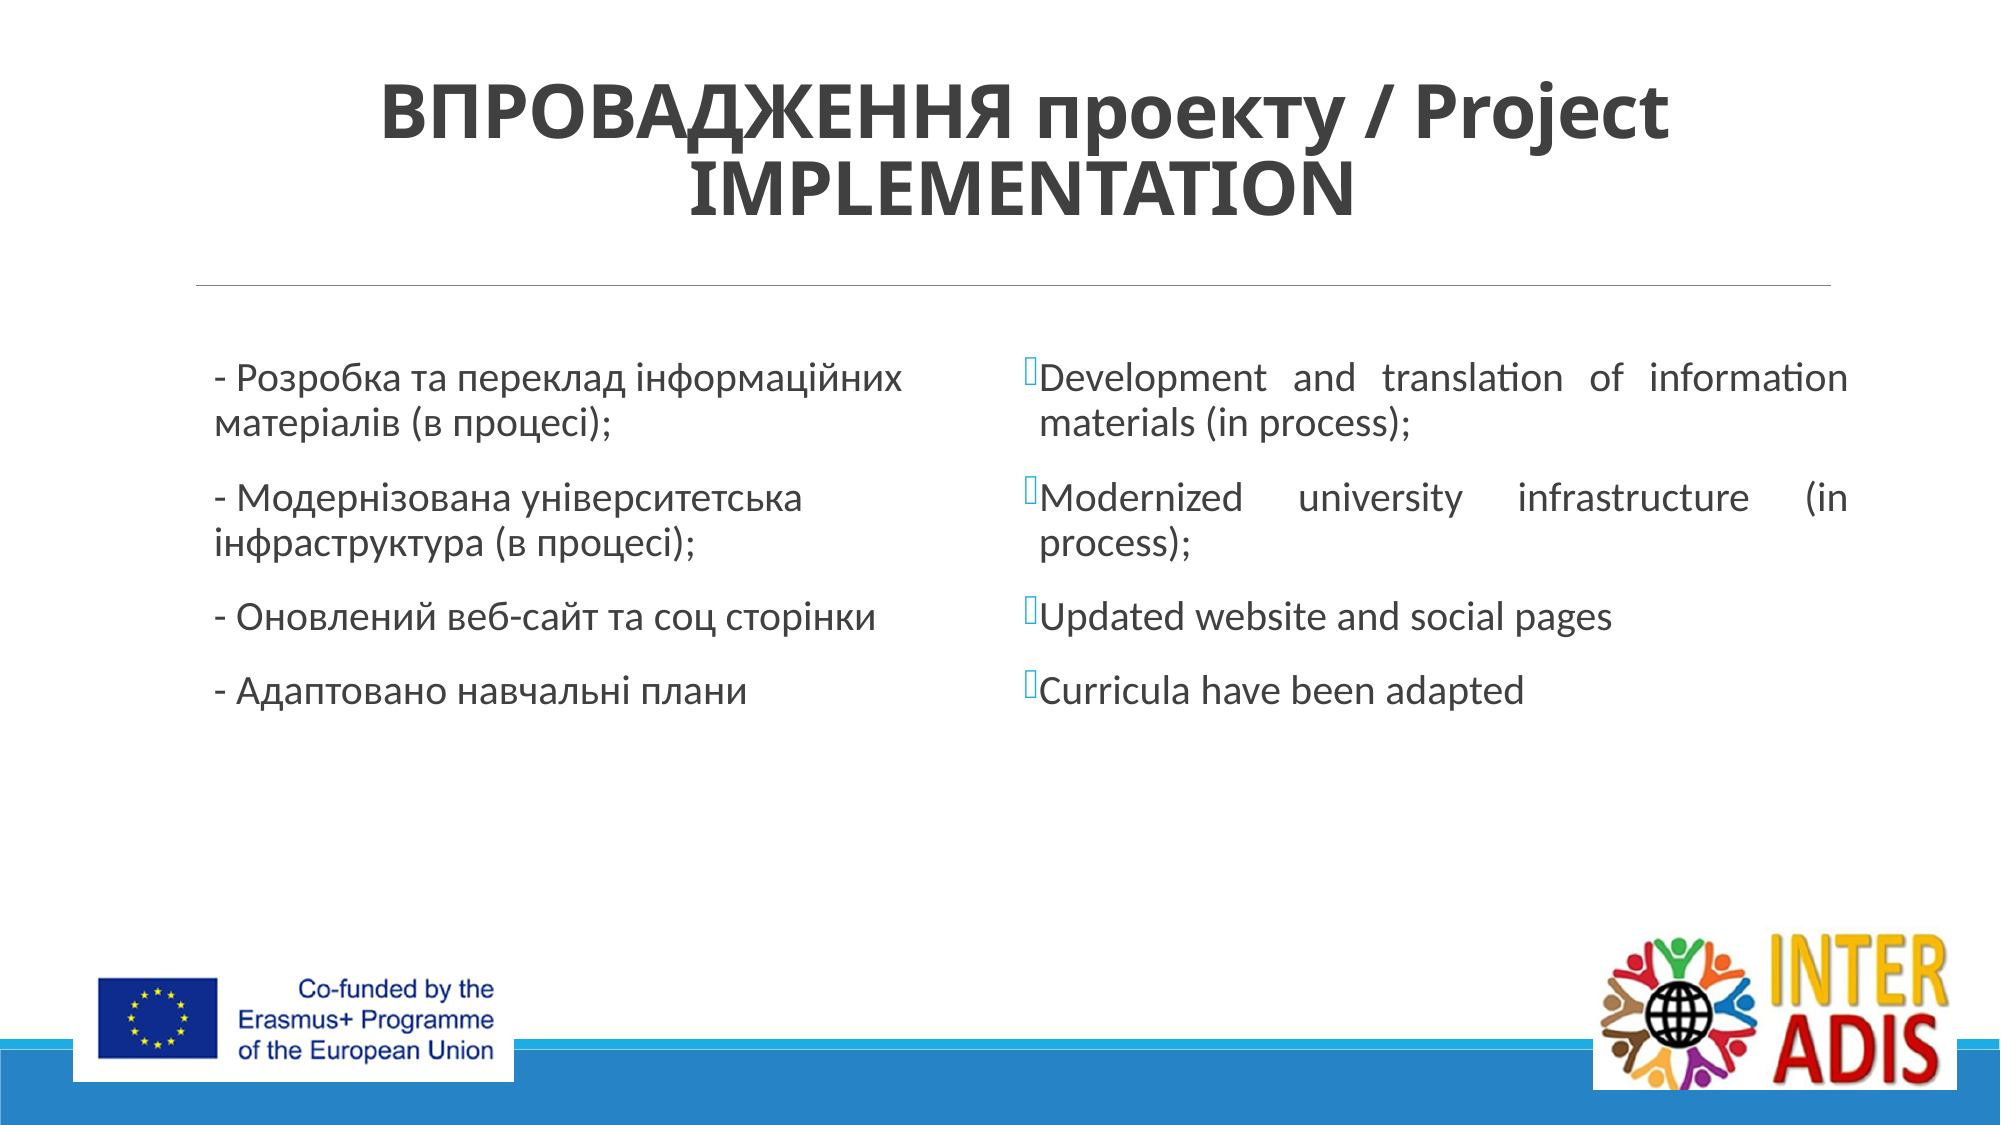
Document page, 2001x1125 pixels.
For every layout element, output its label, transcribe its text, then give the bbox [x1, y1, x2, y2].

list - Розробка та переклад інформаційних матеріалів (в процесі); - Модернізована університетська інфраструктура (в процесі); - Оновлений веб-сайт та соц сторінки - Адаптовано навчальні плани Development and translation of information materials (in process); Modernized university infrastructure (in process); Updated website and social pages Curricula have been adapted [199, 348, 1849, 1009]
picture [1592, 926, 1957, 1091]
title ВПРОВАДЖЕННЯ проекту / Project IMPLEMENTATION [199, 110, 1849, 238]
picture [72, 954, 514, 1082]
